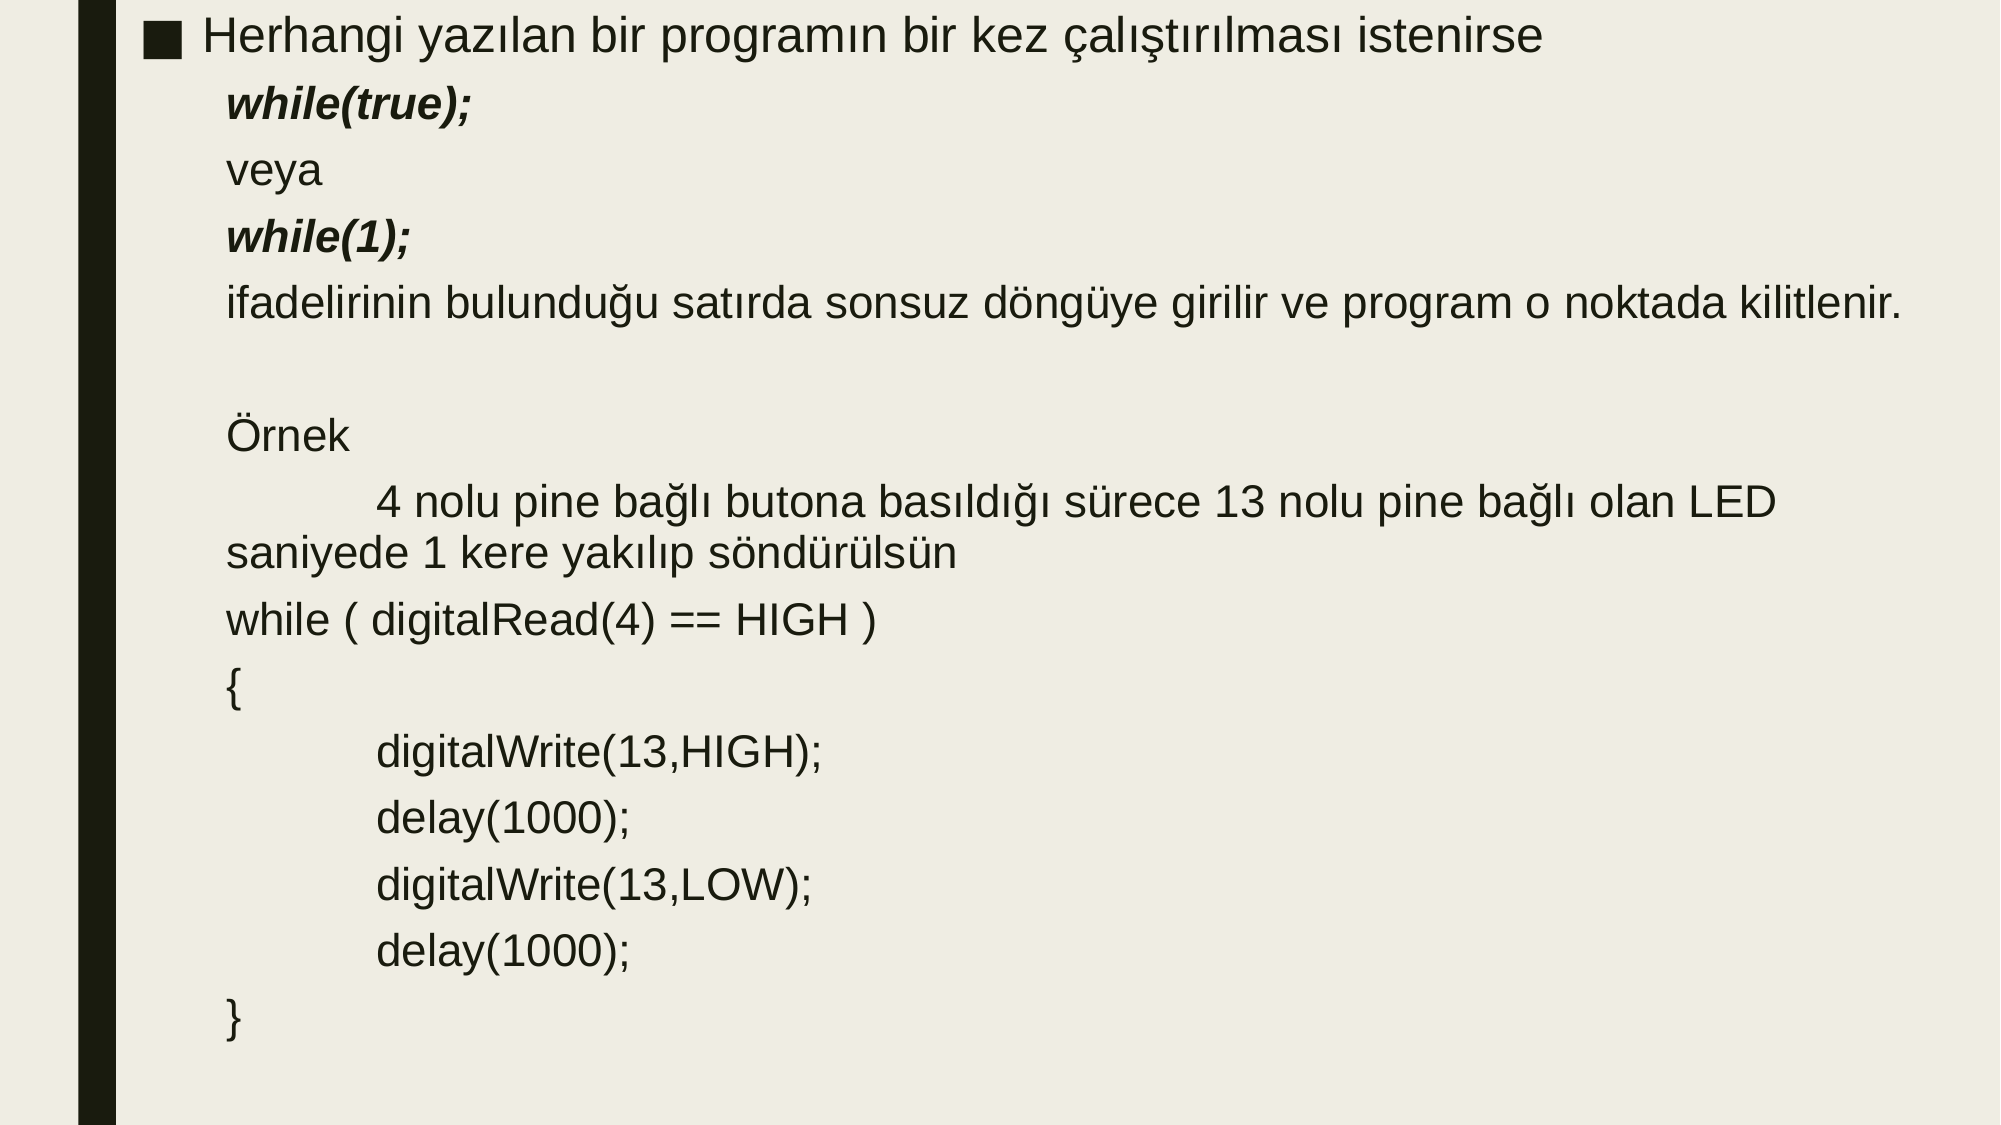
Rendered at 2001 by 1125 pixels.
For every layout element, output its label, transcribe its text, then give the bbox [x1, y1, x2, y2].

text_box Herhangi yazılan bir programın bir kez çalıştırılması istenirse while(true); veya while(1); ifadelirinin bulunduğu satırda sonsuz döngüye girilir ve program o noktada kilitlenir. Örnek 4 nolu pine bağlı butona basıldığı sürece 13 nolu pine bağlı olan LED saniyede 1 kere yakılıp söndürülsün while ( digitalRead(4) == HIGH ) { digitalWrite(13,HIGH); delay(1000); digitalWrite(13,LOW); delay(1000); } [124, 0, 1980, 1125]
